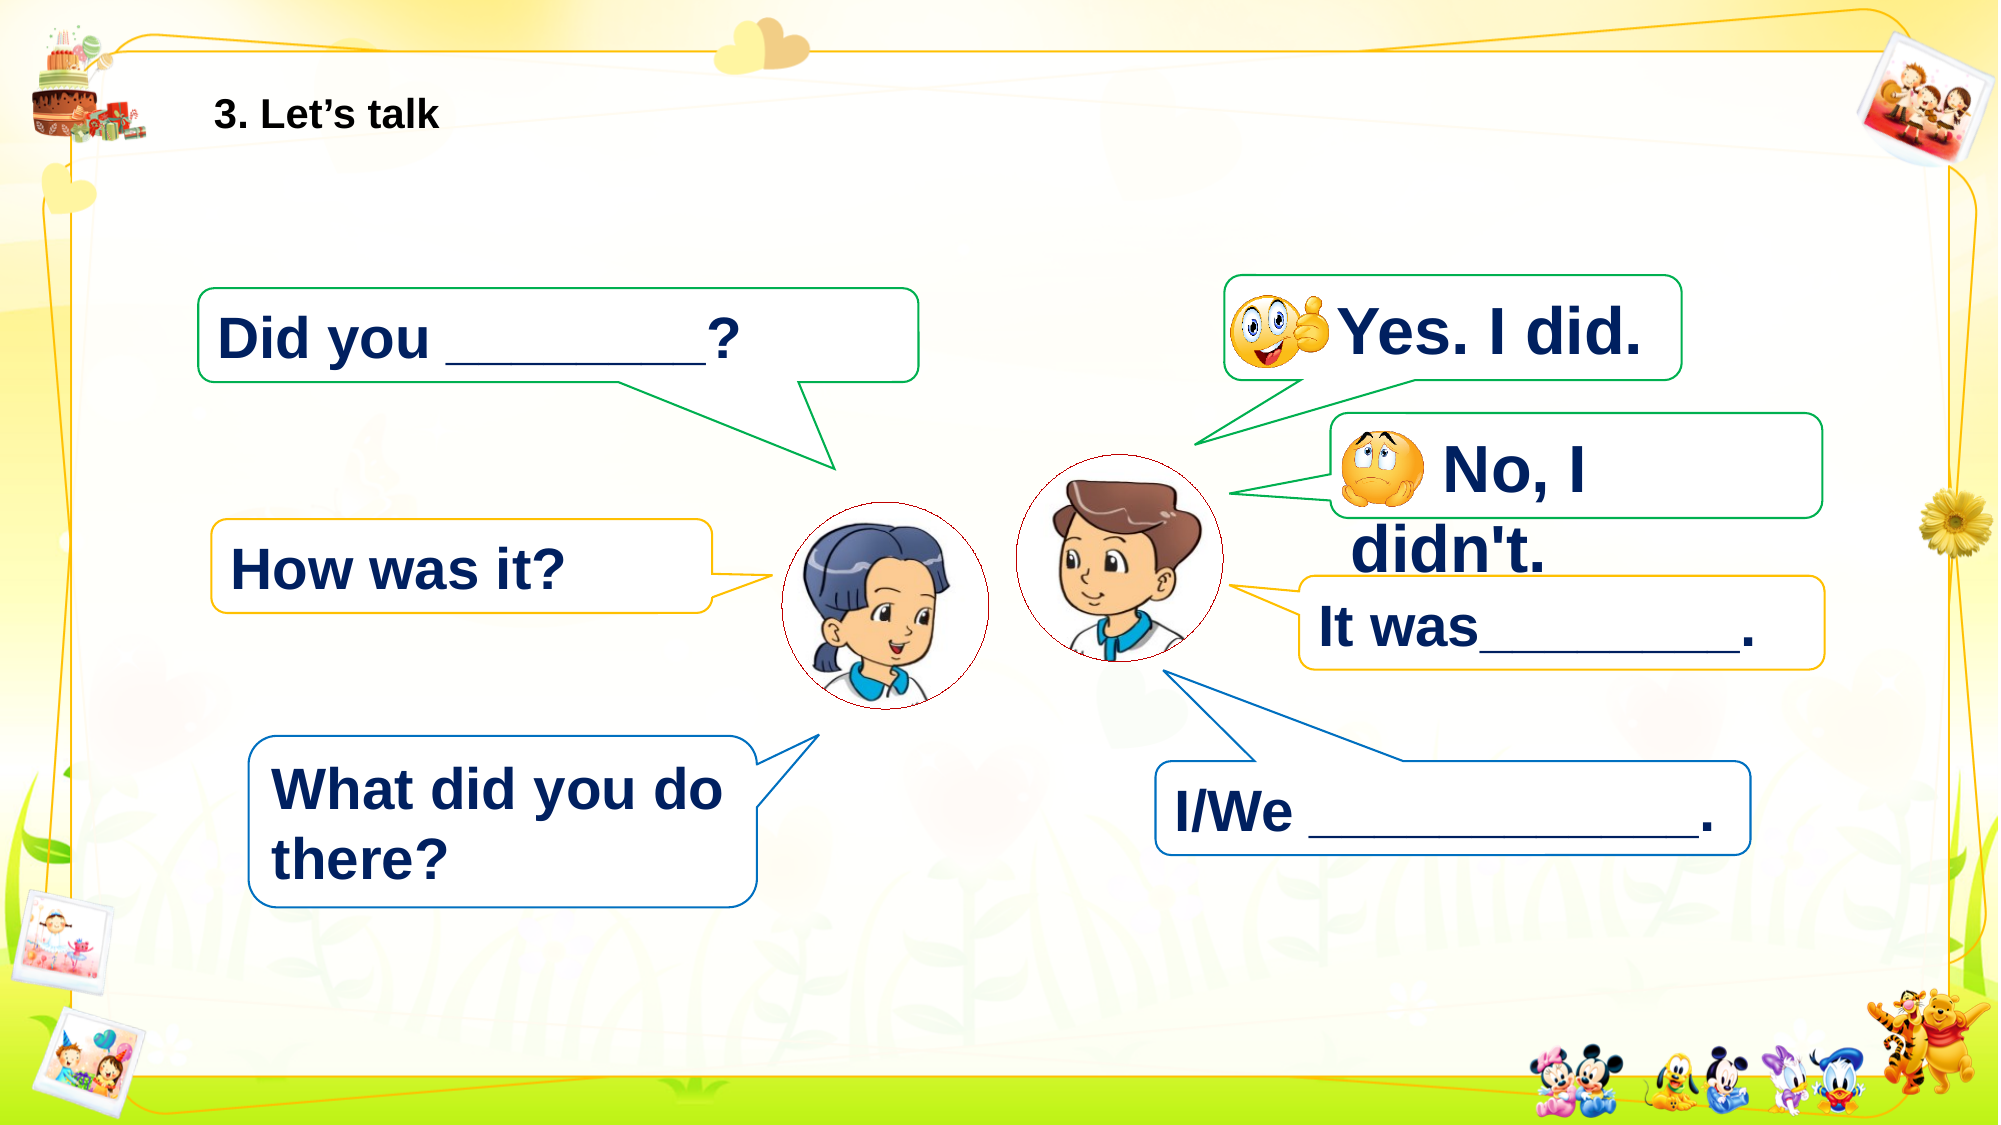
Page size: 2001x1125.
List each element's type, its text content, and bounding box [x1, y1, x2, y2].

text_box Yes. I did. [1194, 273, 1683, 446]
text_box I/We ____________. [1154, 669, 1752, 857]
text_box It was________. [1228, 574, 1826, 671]
text_box Did you ________? [197, 287, 920, 471]
text_box How was it? [210, 518, 773, 615]
text_box What did you do there? [247, 733, 820, 909]
text_box 3. Let’s talk [199, 79, 455, 144]
text_box No, I didn't. [1228, 411, 1824, 520]
picture [0, 0, 2000, 1125]
